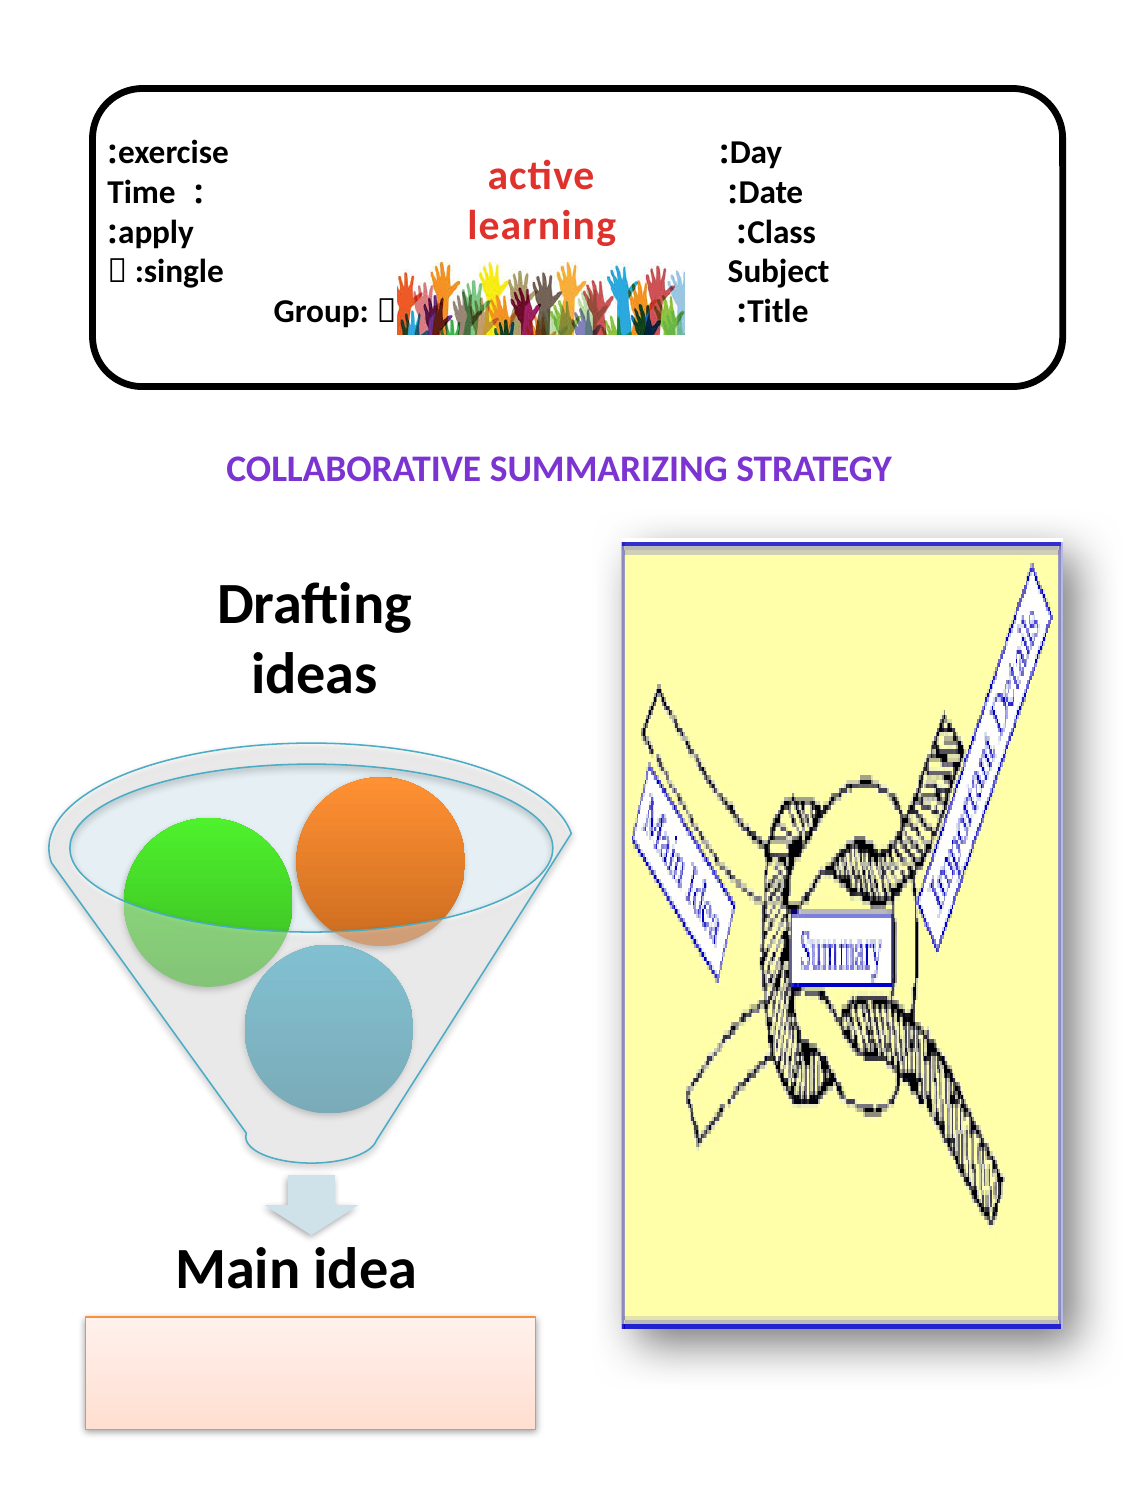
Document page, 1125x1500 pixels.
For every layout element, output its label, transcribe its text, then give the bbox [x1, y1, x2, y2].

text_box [0, 616, 687, 1462]
text_box Drafting ideas [172, 558, 457, 615]
picture [621, 538, 1063, 1329]
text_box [92, 88, 1063, 387]
text_box collaborative summarizing strategy [211, 407, 925, 503]
